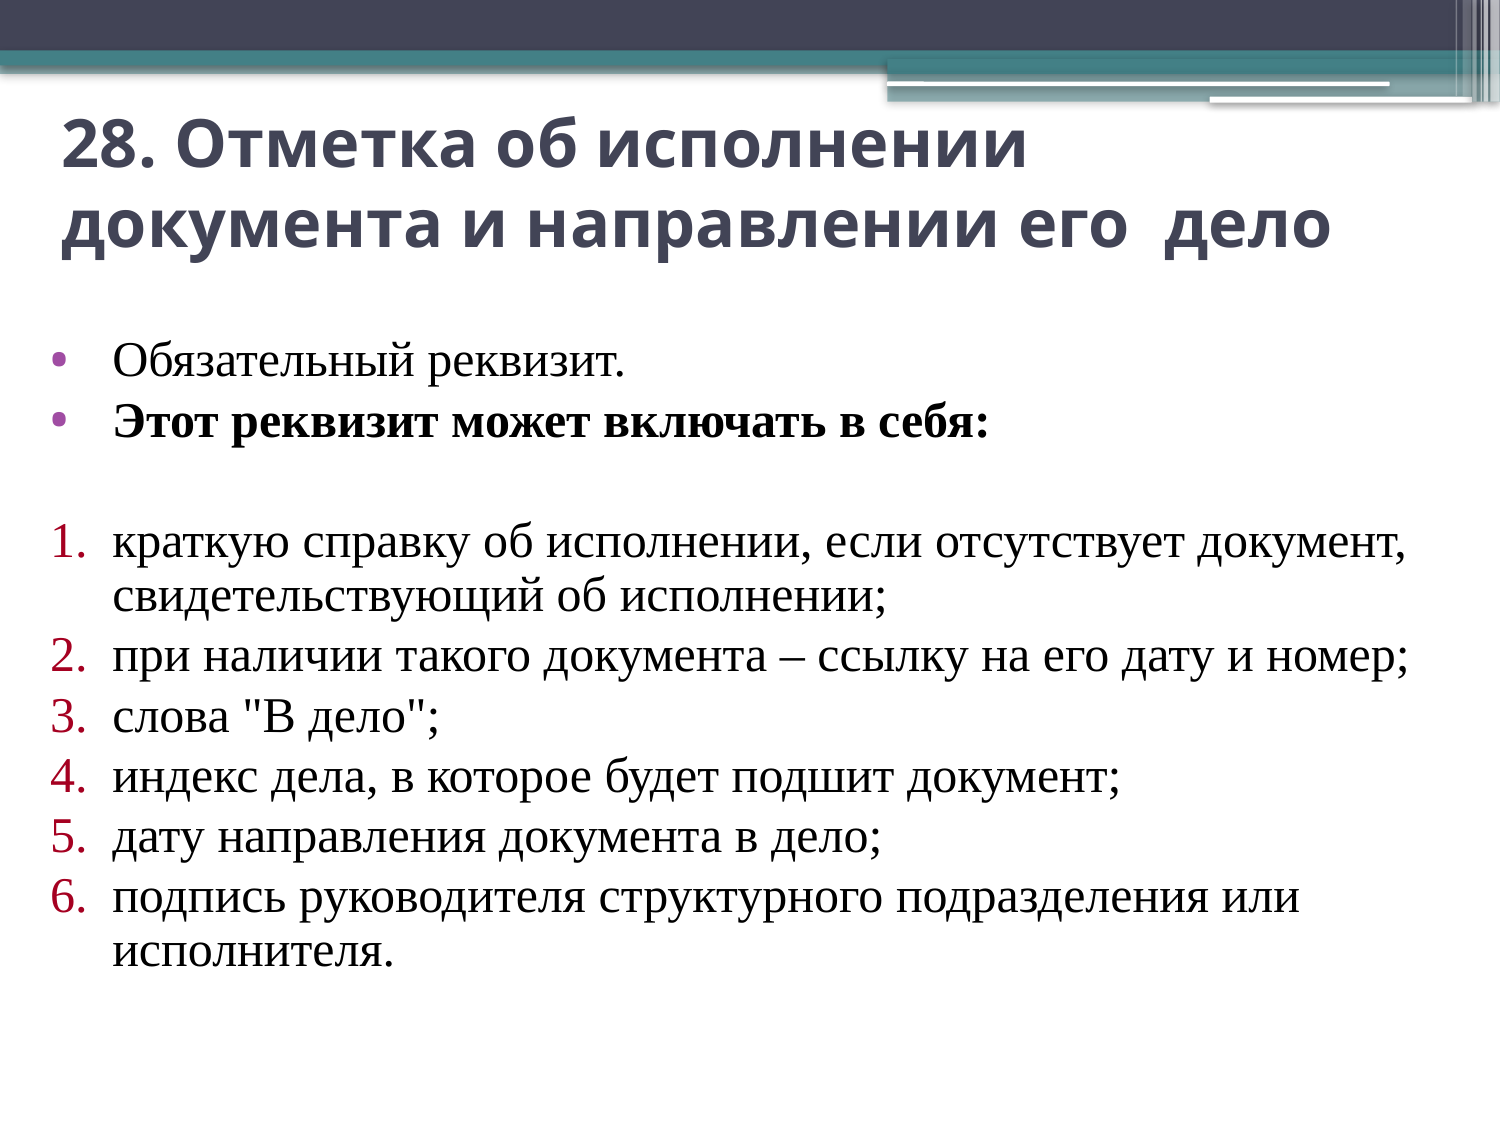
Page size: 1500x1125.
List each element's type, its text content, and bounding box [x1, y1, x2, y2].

list Обязательный реквизит. Этот реквизит может включать в себя: краткую справку об исполнении, если отсутствует документ, свидетельствующий об исполнении; при наличии такого документа – ссылку на его дату и номер; слова "В дело"; индекс дела, в которое будет подшит документ; дату направления документа в дело; подпись руководителя структурного подразделения или исполнителя. [35, 326, 1447, 1043]
title 28. Отметка об исполнении документа и направлении его дело [46, 93, 1397, 269]
